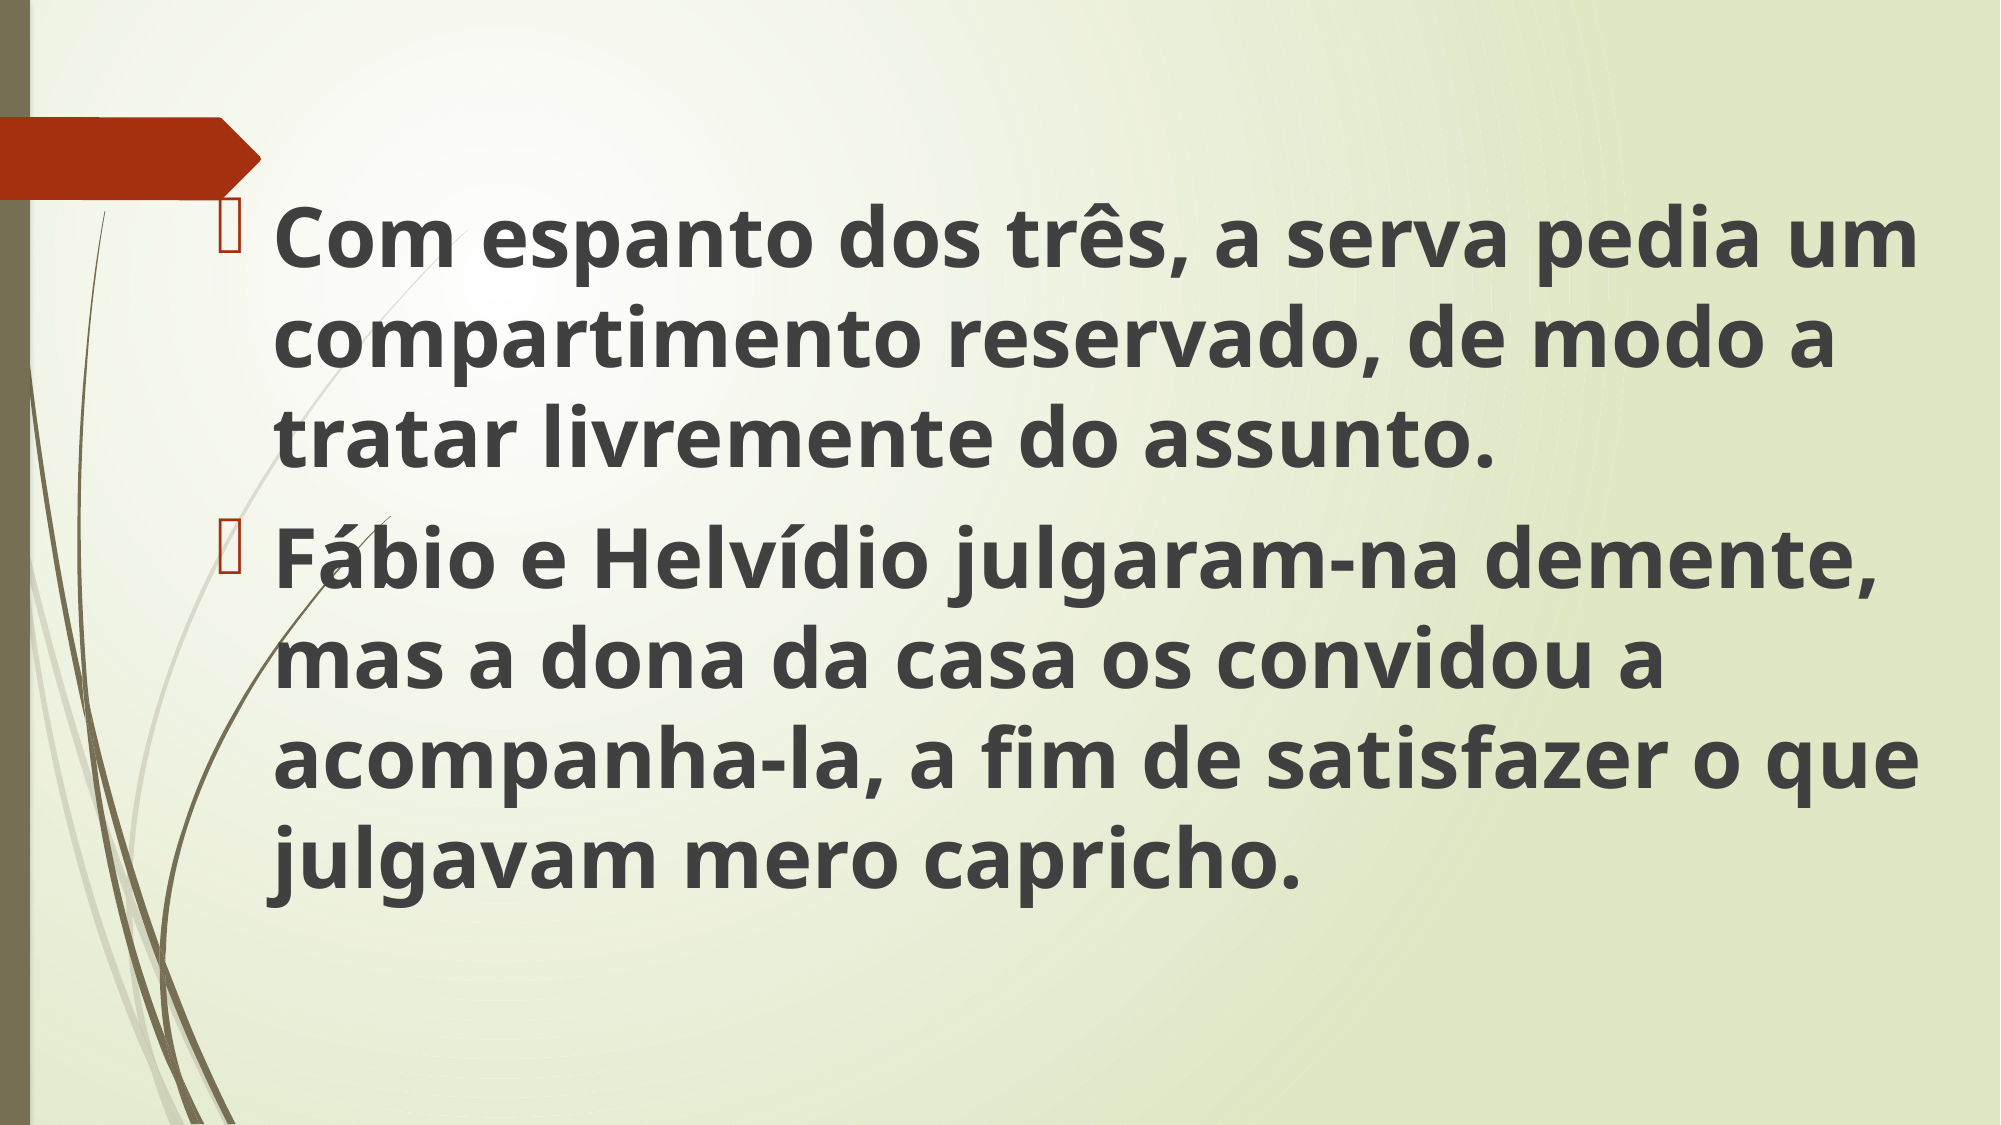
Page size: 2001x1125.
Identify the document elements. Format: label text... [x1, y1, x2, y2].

list Com espanto dos três, a serva pedia um compartimento reservado, de modo a tratar livremente do assunto. Fábio e Helvídio julgaram-na demente, mas a dona da casa os convidou a acompanha-la, a fim de satisfazer o que julgavam mero capricho. [201, 0, 2000, 1125]
